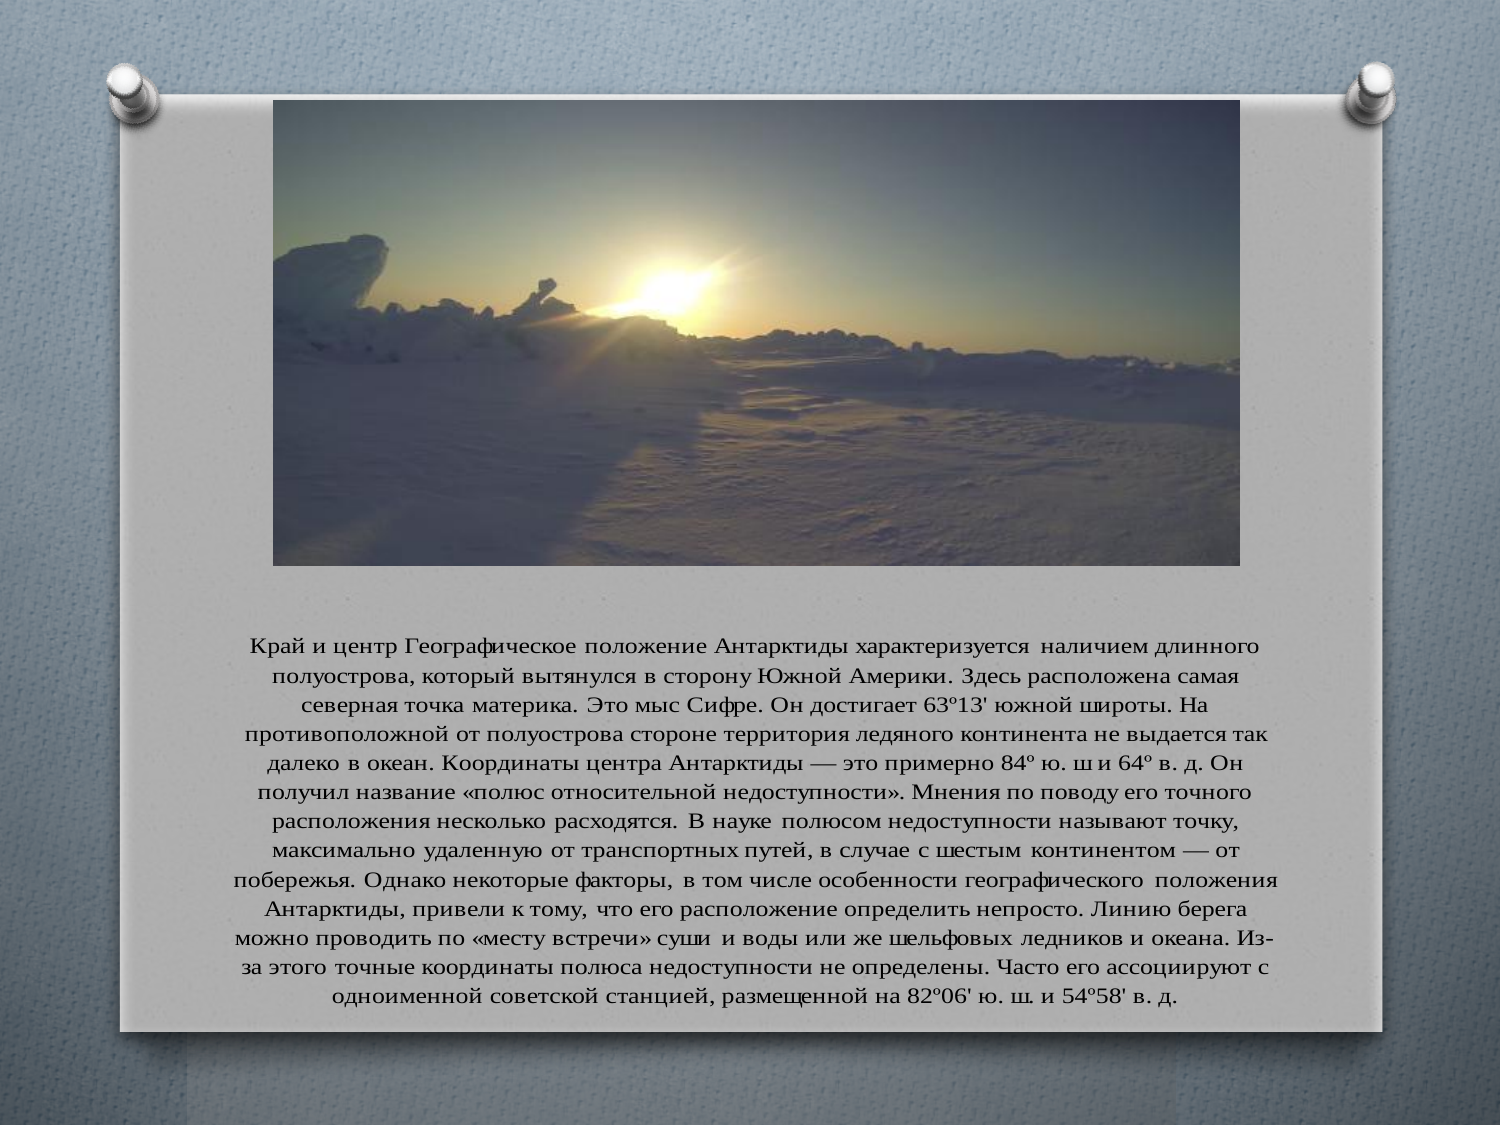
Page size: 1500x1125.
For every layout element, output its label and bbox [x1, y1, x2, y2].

picture [1317, 35, 1439, 156]
picture [75, 29, 198, 153]
picture [229, 99, 1282, 1033]
